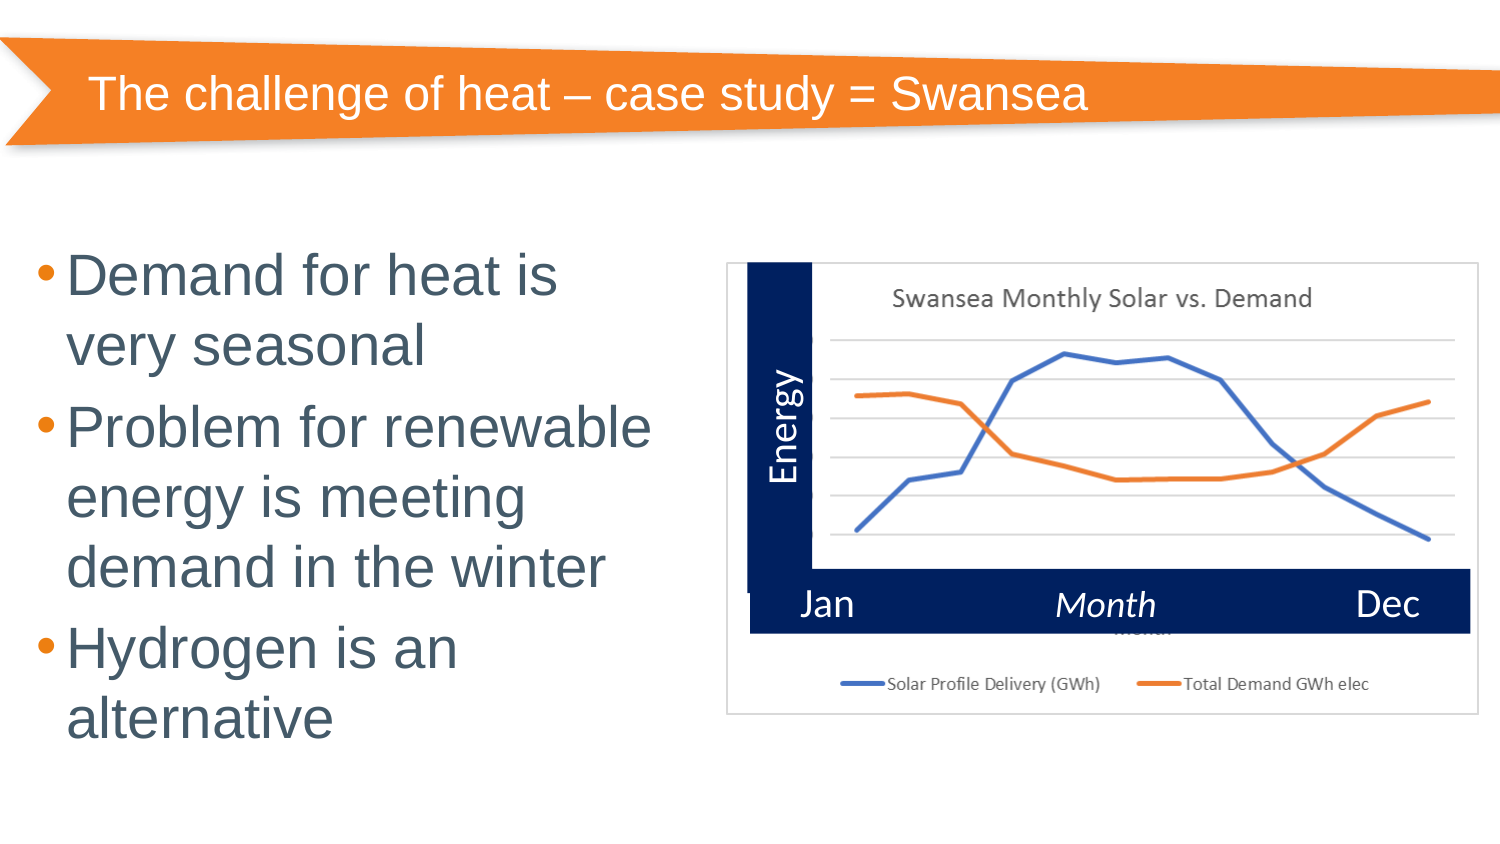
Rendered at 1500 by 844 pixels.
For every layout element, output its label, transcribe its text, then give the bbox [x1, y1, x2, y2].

title The challenge of heat – case study = Swansea [72, 54, 1423, 129]
list Demand for heat is very seasonal Problem for renewable energy is meeting demand in the winter Hydrogen is an alternative [21, 229, 691, 789]
picture [726, 262, 1479, 715]
